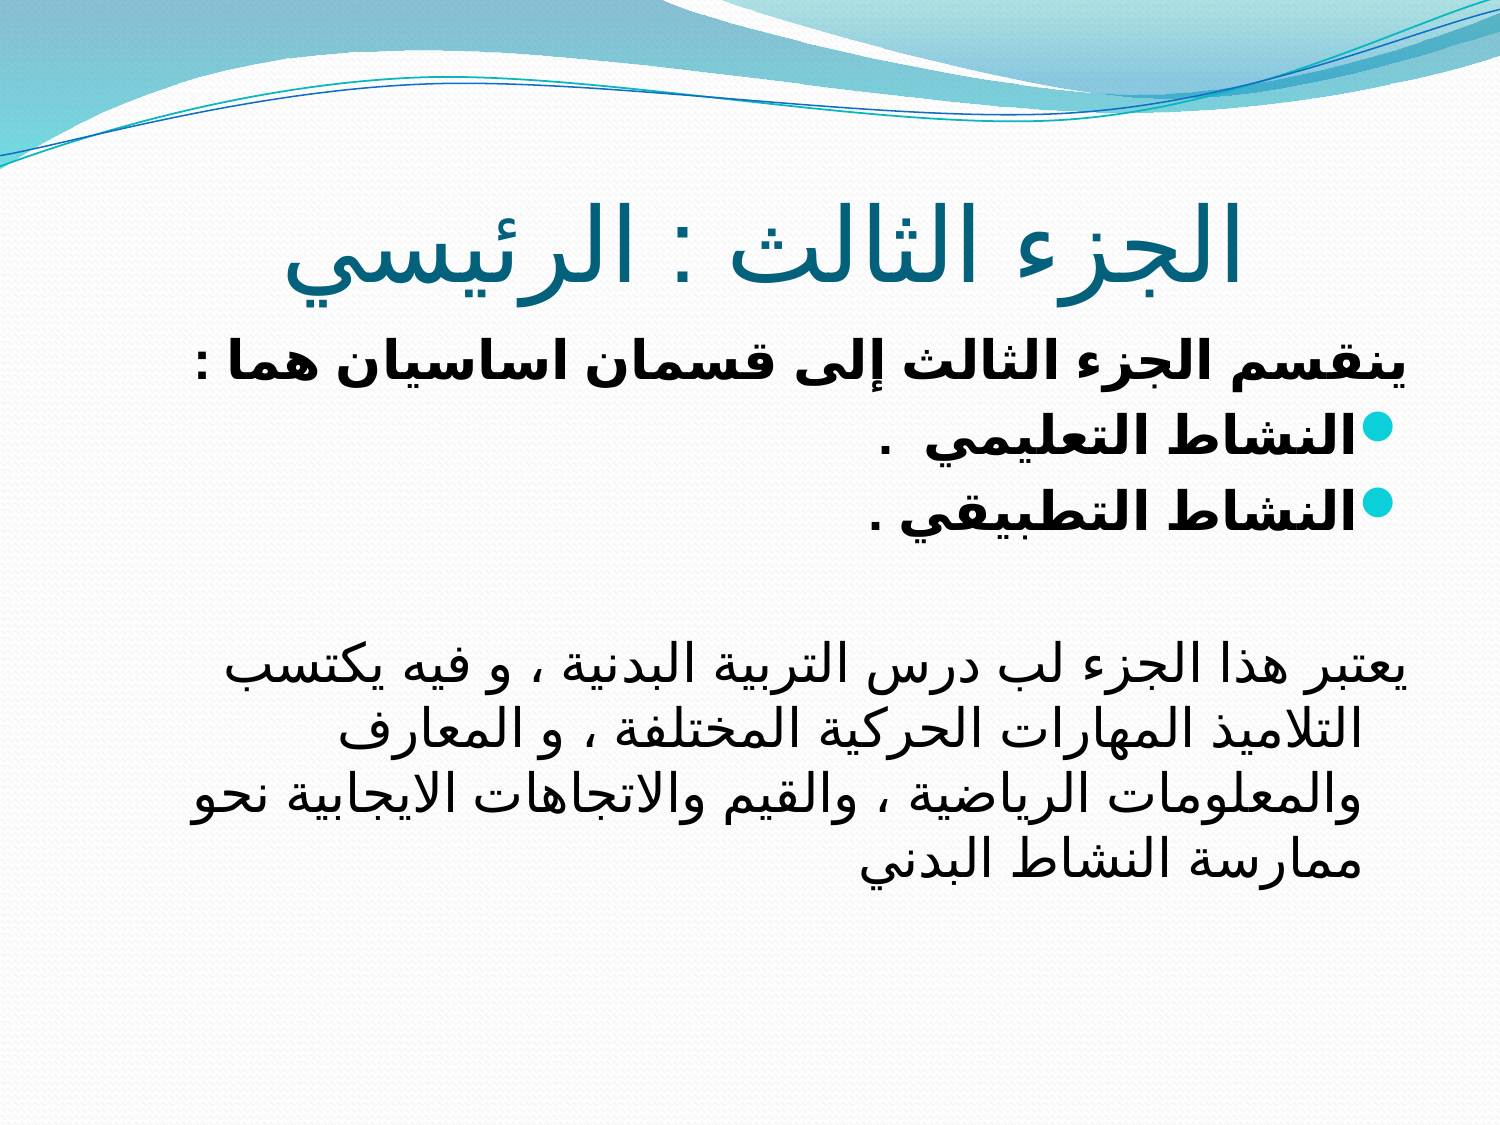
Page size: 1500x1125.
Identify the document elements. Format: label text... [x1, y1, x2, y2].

title الجزء الثالث : الرئيسي [75, 115, 1425, 304]
list ينقسم الجزء الثالث إلى قسمان اساسيان هما : النشاط التعليمي . النشاط التطبيقي . يعتبر هذا الجزء لب درس التربية البدنية ، و فيه يكتسب التلاميذ المهارات الحركية المختلفة ، و المعارف والمعلومات الرياضية ، والقيم والاتجاهات الايجابية نحو ممارسة النشاط البدني [75, 317, 1425, 1038]
